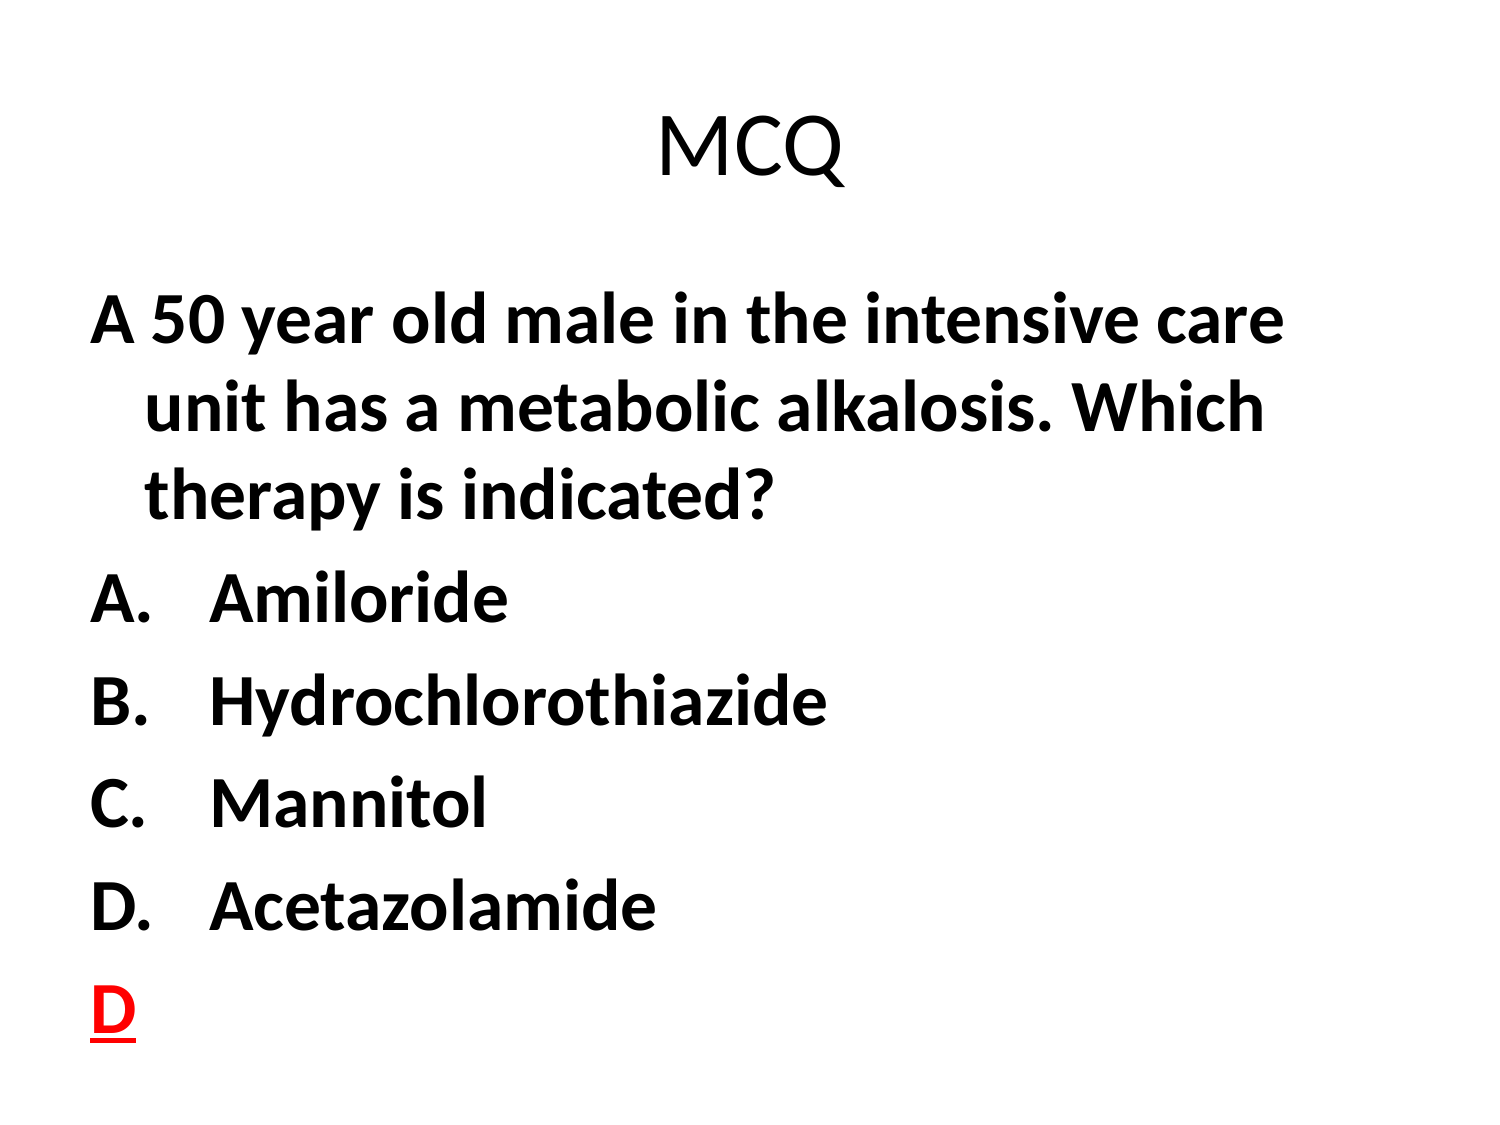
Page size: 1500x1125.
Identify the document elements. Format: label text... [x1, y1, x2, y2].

list A 50 year old male in the intensive care unit has a metabolic alkalosis. Which therapy is indicated? Amiloride Hydrochlorothiazide Mannitol Acetazolamide D [75, 262, 1425, 1059]
title MCQ [75, 45, 1425, 233]
